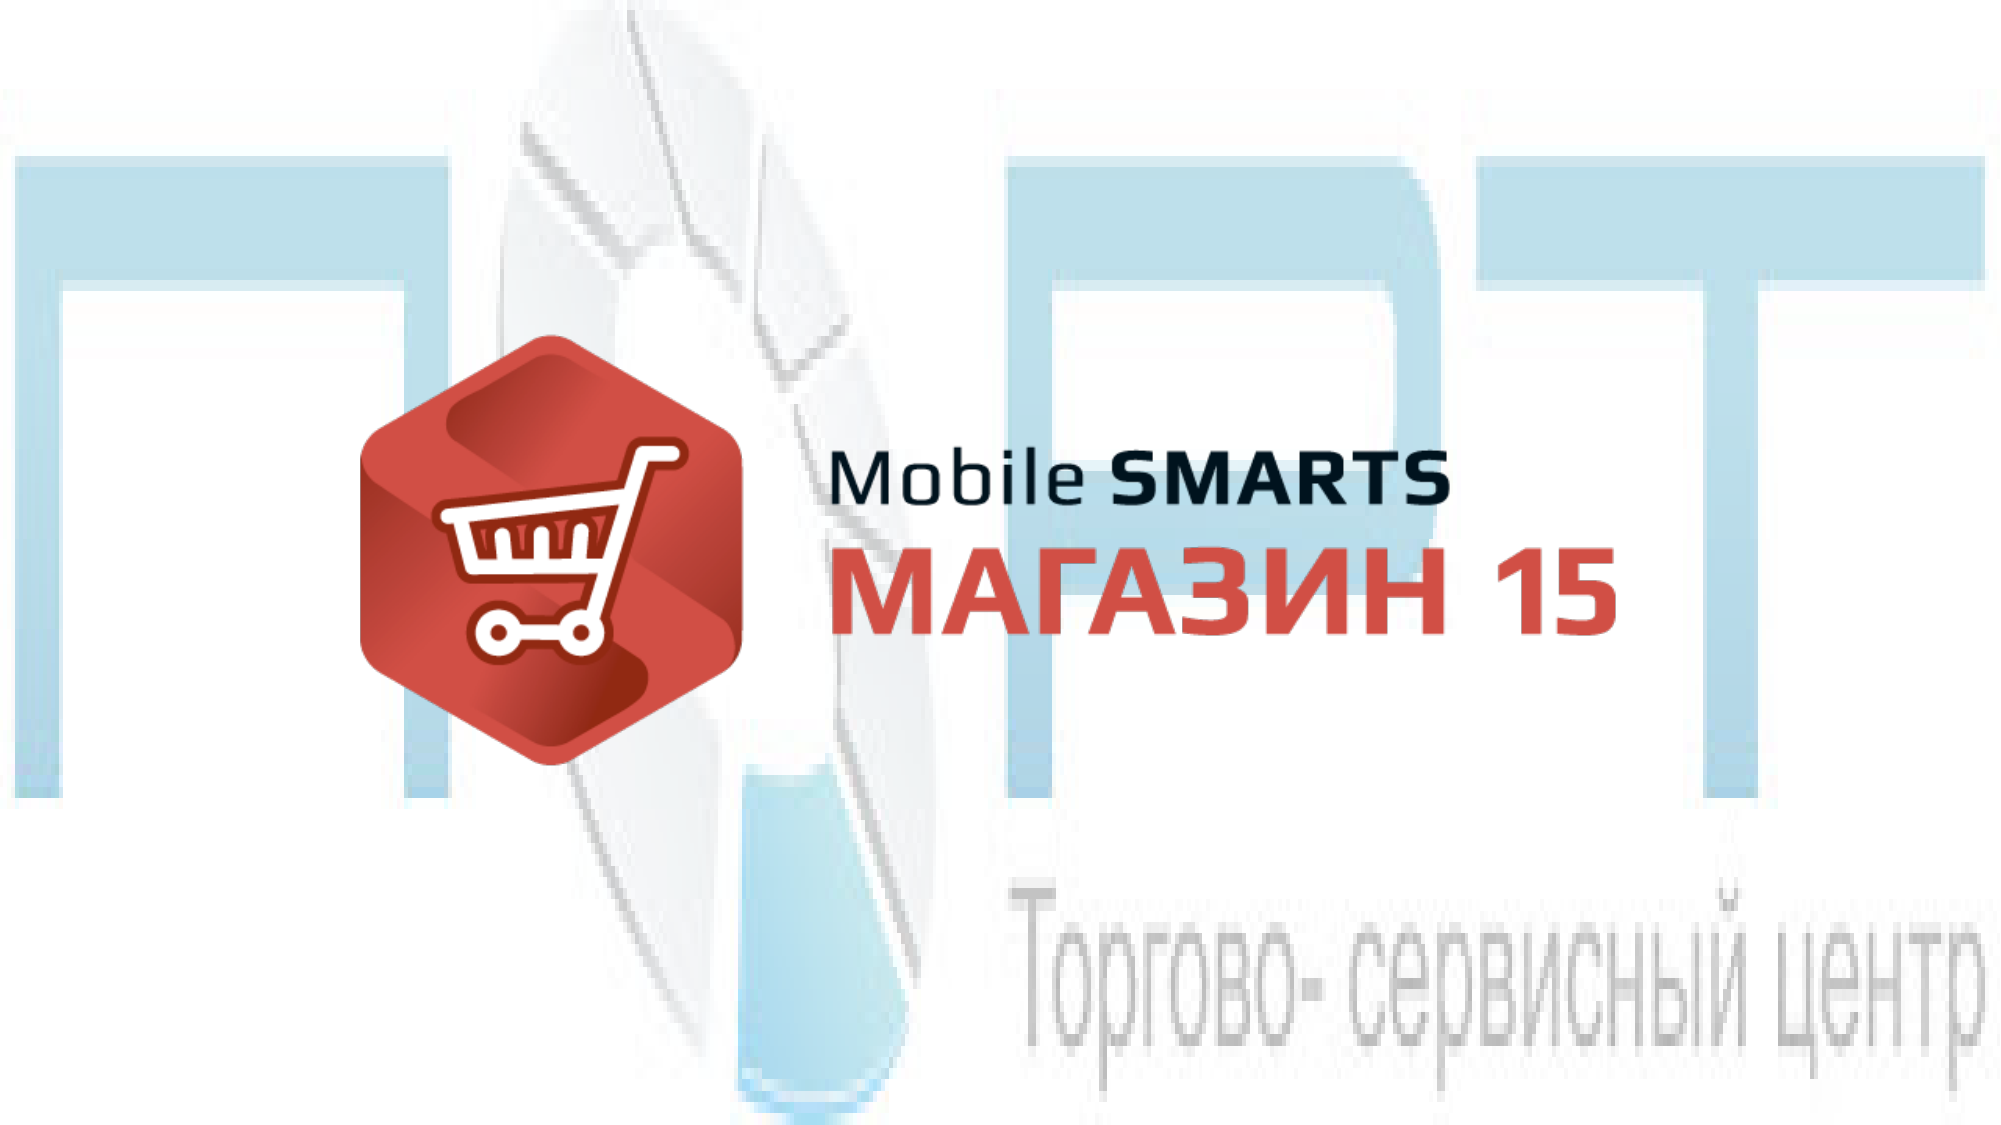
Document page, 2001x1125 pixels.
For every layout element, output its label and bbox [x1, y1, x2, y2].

picture [334, 102, 1650, 1033]
